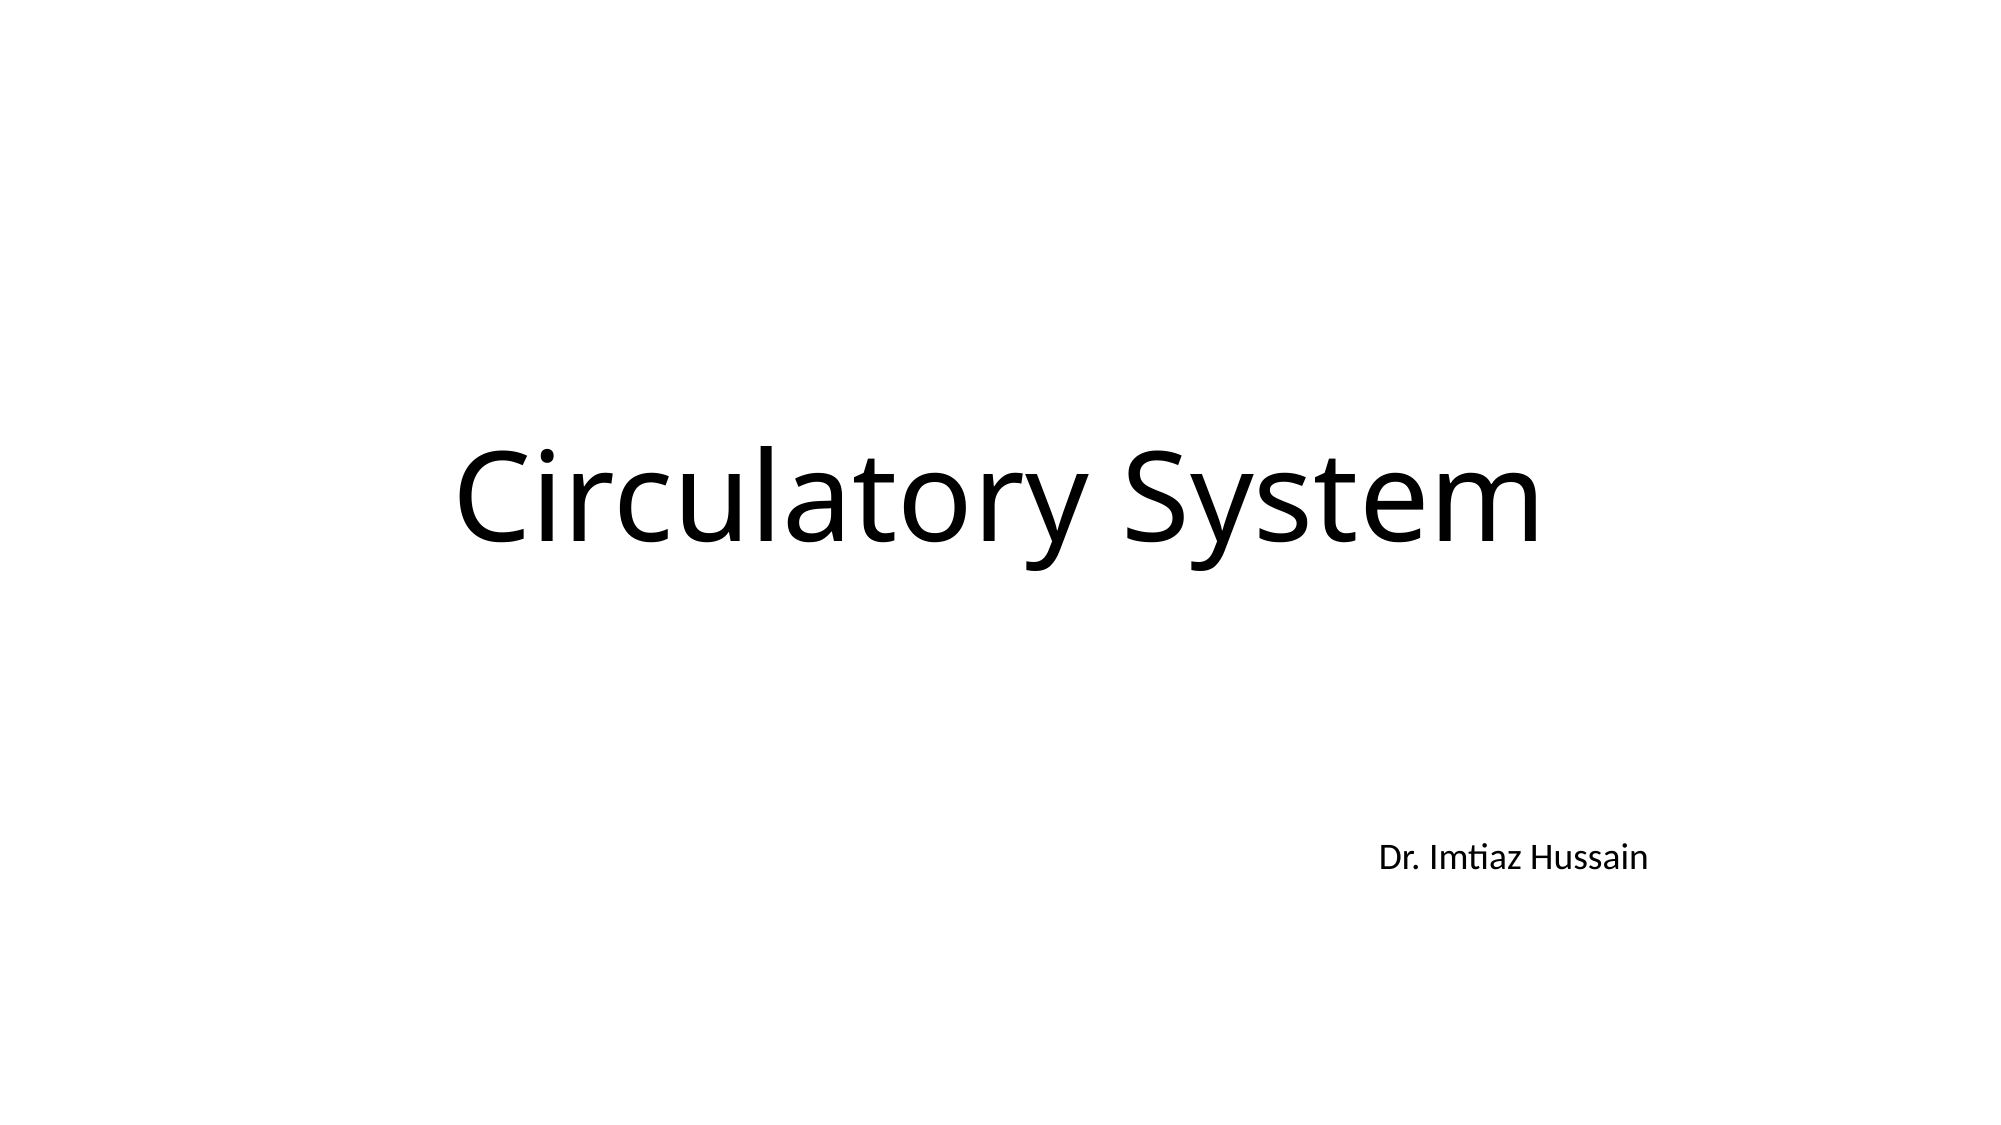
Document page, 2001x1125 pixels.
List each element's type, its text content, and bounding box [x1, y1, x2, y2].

text_box Dr. Imtiaz Hussain [1364, 824, 1665, 885]
title Circulatory System [249, 184, 1750, 576]
